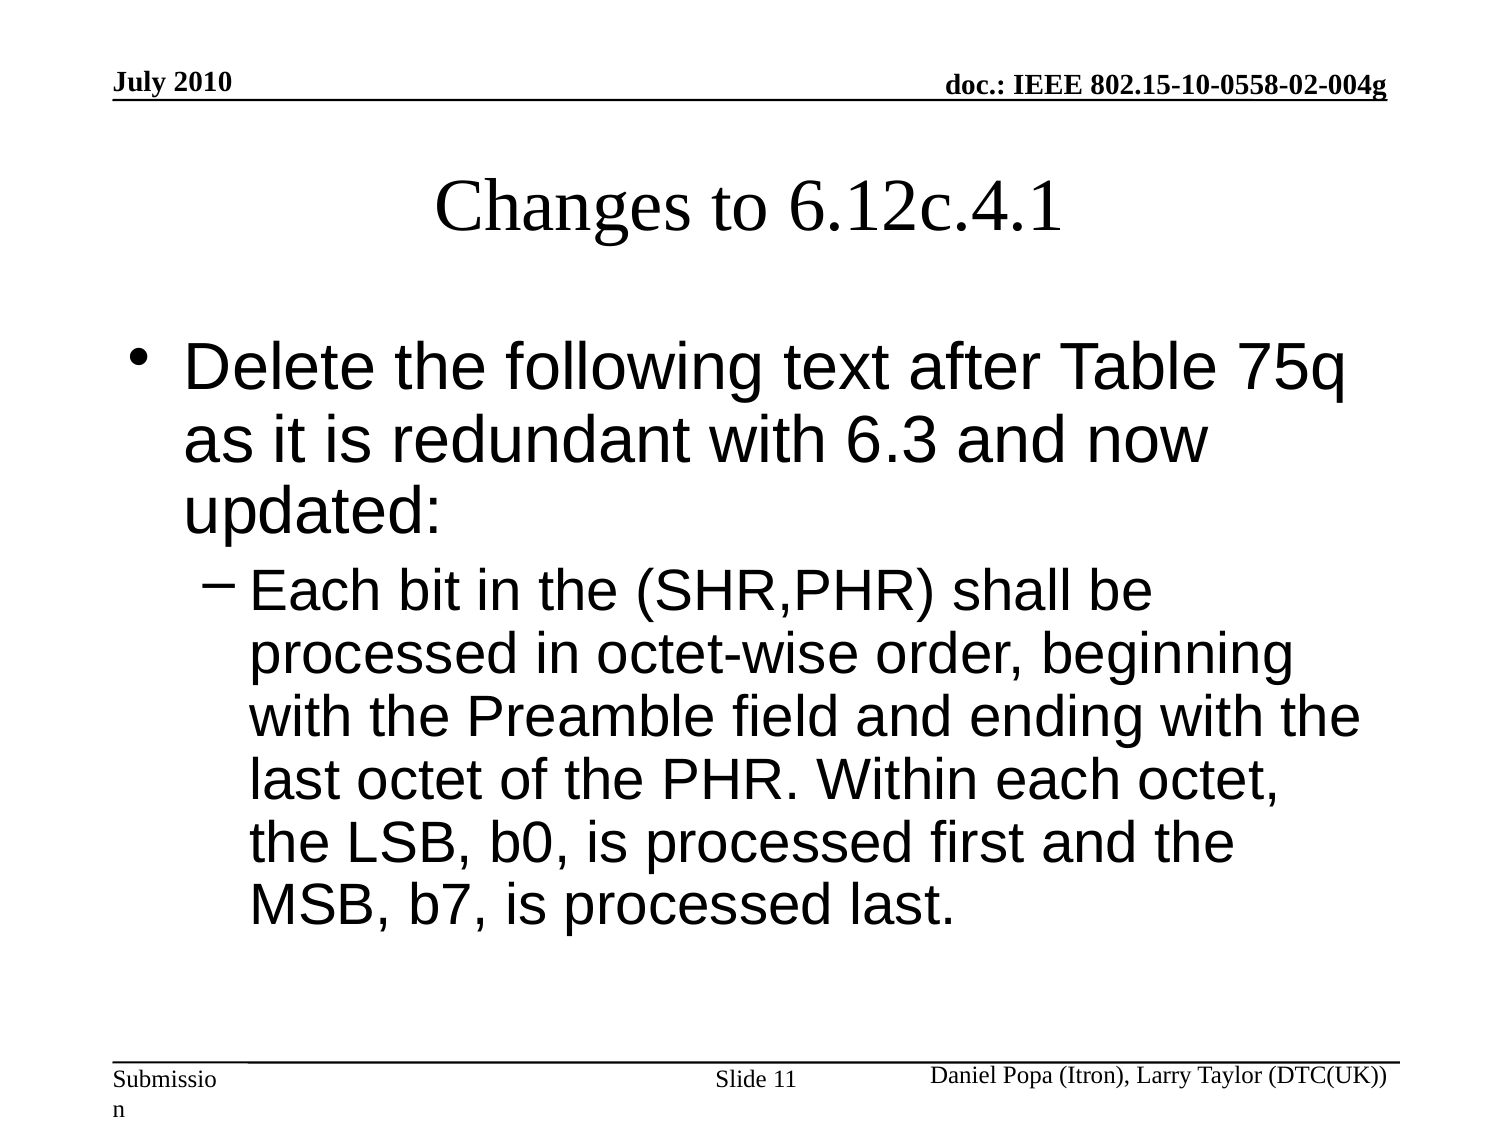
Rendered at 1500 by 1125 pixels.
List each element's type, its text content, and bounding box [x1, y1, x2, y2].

footer Daniel Popa (Itron), Larry Taylor (DTC(UK)) [911, 1058, 1388, 1089]
title Changes to 6.12c.4.1 [112, 112, 1388, 288]
slide_number Slide 11 [712, 1061, 800, 1093]
list Delete the following text after Table 75q as it is redundant with 6.3 and now updated: Each bit in the (SHR,PHR) shall be processed in octet-wise order, beginning with the Preamble field and ending with the last octet of the PHR. Within each octet, the LSB, b0, is processed first and the MSB, b7, is processed last. [112, 324, 1388, 1001]
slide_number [112, 62, 376, 98]
